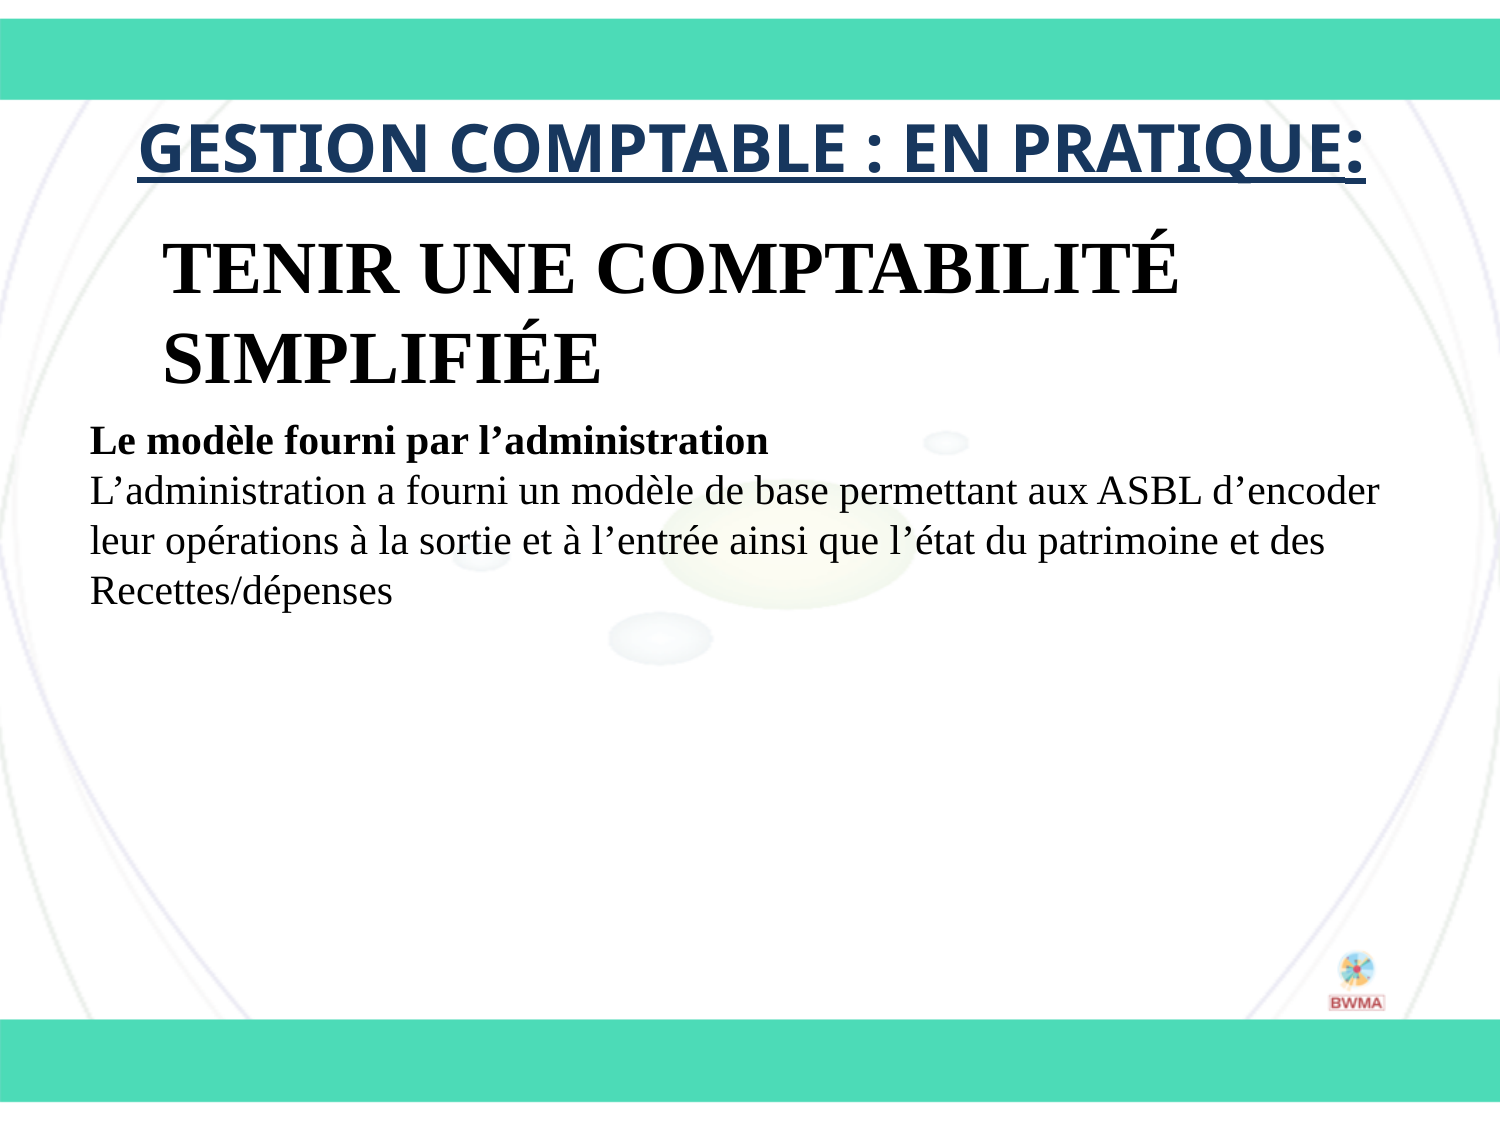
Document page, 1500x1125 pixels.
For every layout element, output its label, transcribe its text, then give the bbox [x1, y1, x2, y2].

text_box Tenir une comptabilité simplifiée [147, 244, 1427, 373]
text_box Tenir une comptabilité simplifiée [0, 0, 1500, 1125]
text_box Gestion comptable : en pratique: [76, 90, 1427, 218]
text_box Le modèle fourni par l’administration L’administration a fourni un modèle de base permettant aux ASBL d’encoder leur opérations à la sortie et à l’entrée ainsi que l’état du patrimoine et des Recettes/dépenses [74, 498, 1425, 627]
